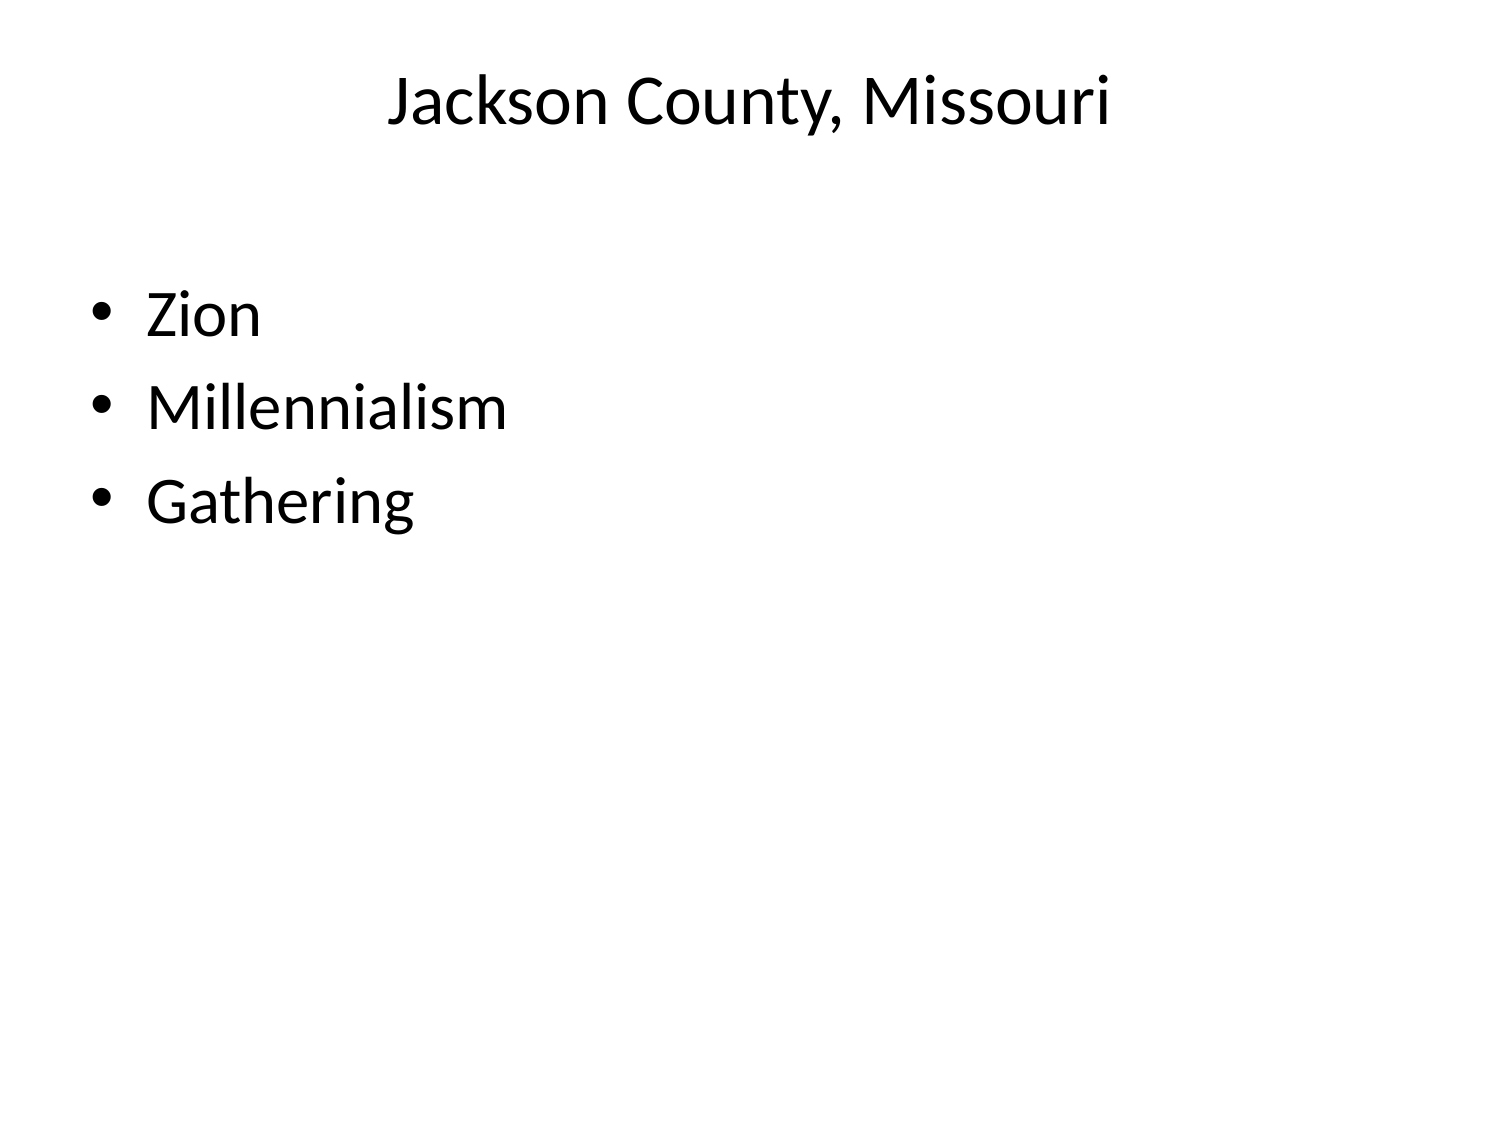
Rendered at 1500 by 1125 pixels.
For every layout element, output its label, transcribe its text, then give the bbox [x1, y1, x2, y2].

title Jackson County, Missouri [75, 45, 1425, 233]
list Zion Millennialism Gathering [75, 262, 1425, 1005]
